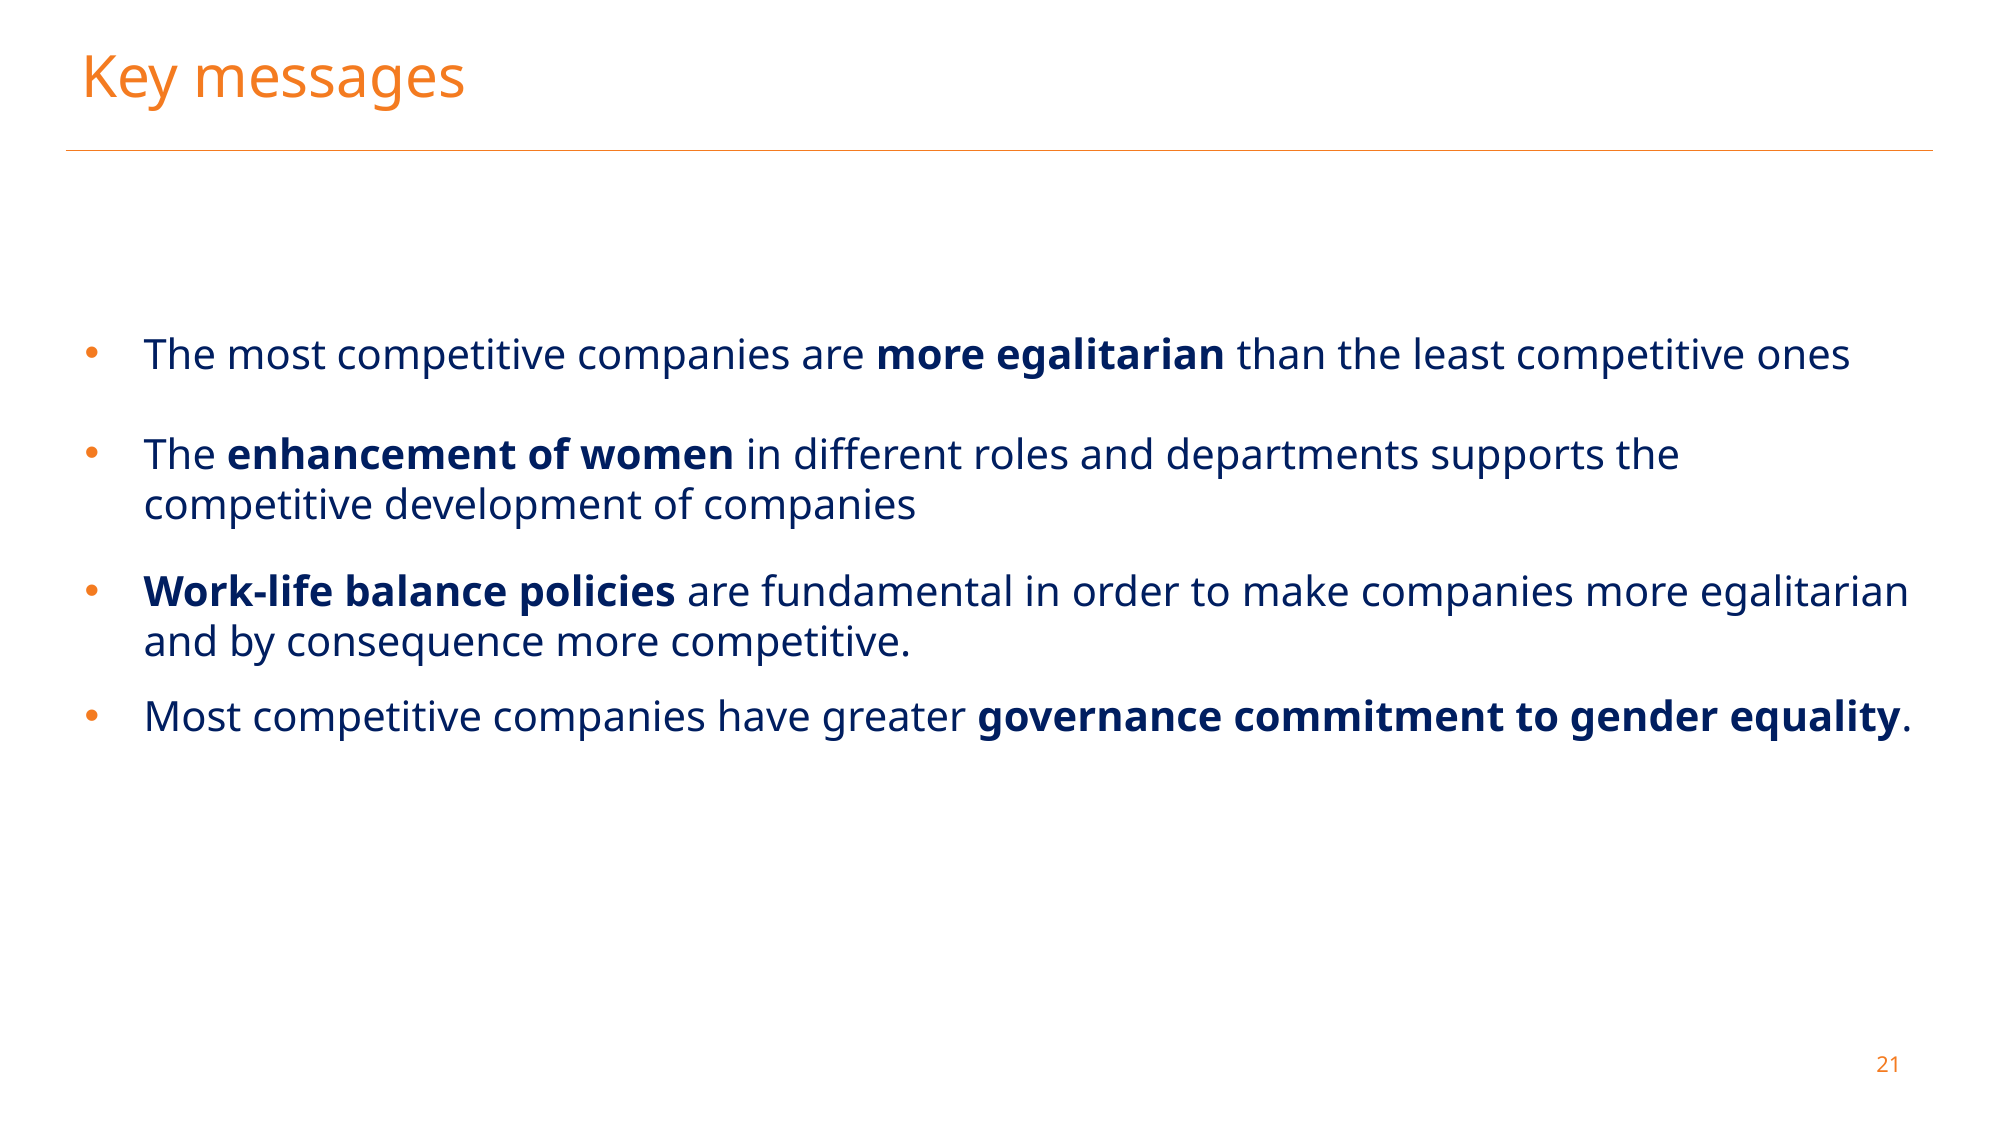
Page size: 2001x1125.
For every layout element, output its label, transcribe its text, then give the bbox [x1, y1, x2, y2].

text_box The most competitive companies are more egalitarian than the least competitive ones The enhancement of women in different roles and departments supports the competitive development of companies Work-life balance policies are fundamental in order to make companies more egalitarian and by consequence more competitive. Most competitive companies have greater governance commitment to gender equality. [66, 165, 1934, 990]
title Key messages [66, 33, 1934, 125]
